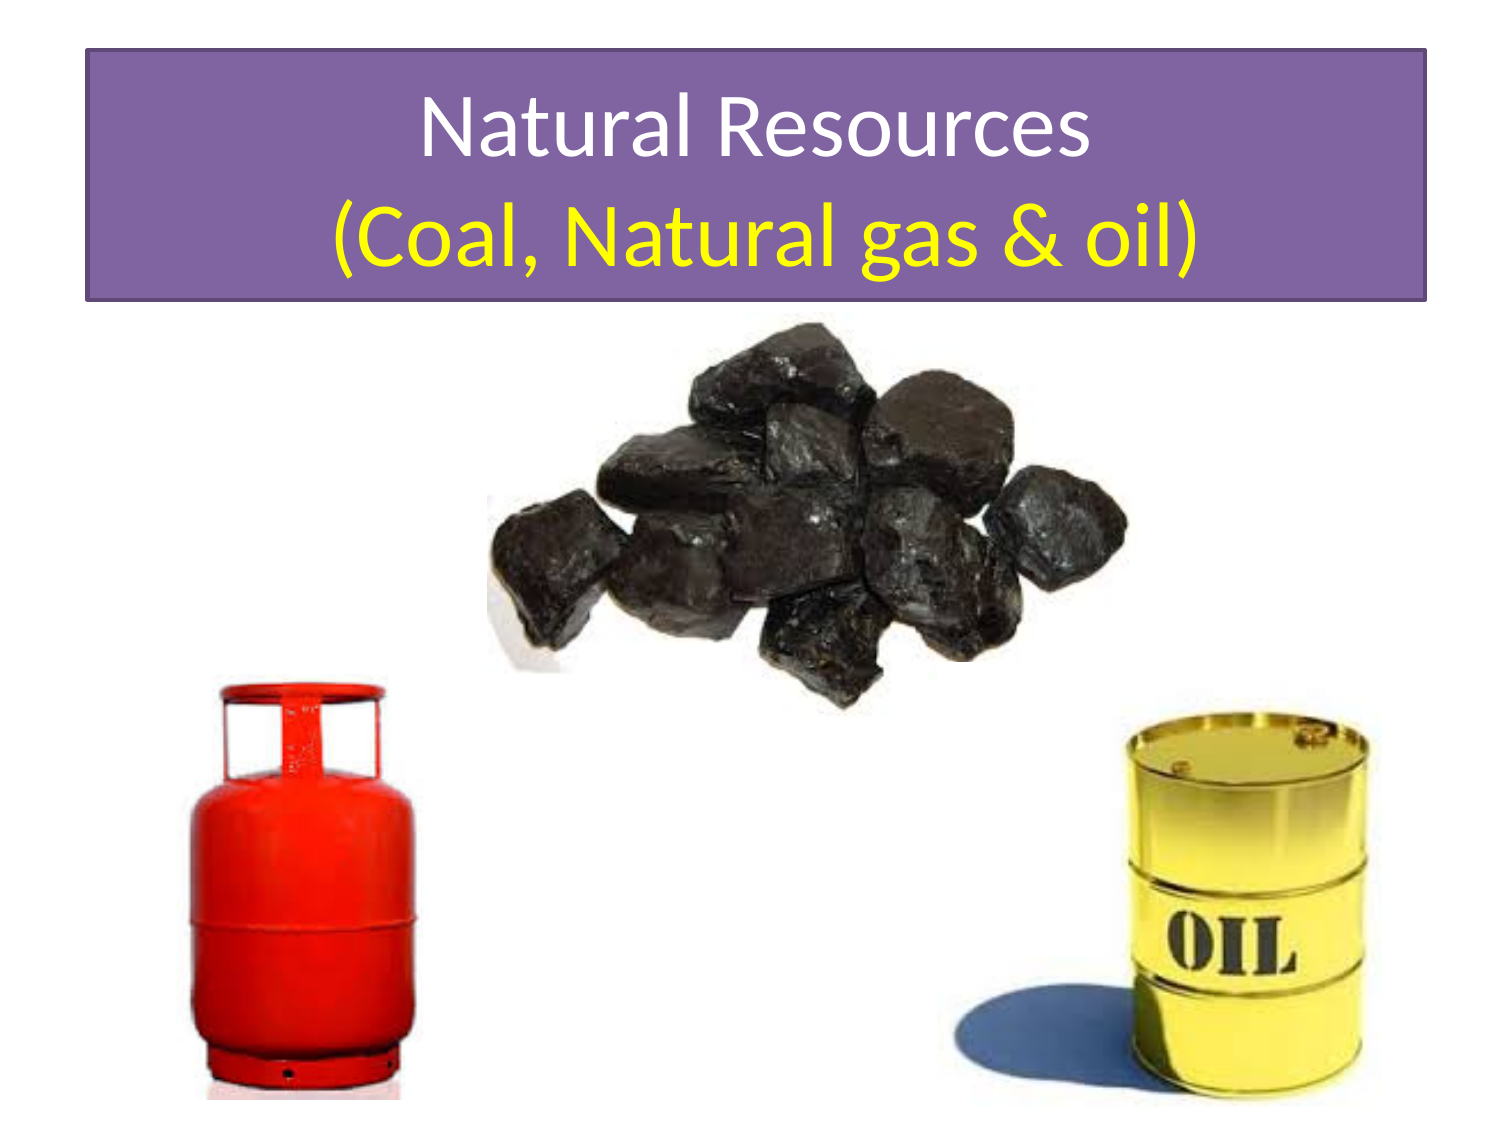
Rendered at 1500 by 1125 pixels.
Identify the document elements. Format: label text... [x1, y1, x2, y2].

picture [937, 662, 1401, 1125]
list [487, 312, 1139, 721]
title Natural Resources (Coal, Natural gas & oil) [85, 48, 1427, 302]
picture [19, 674, 588, 1101]
